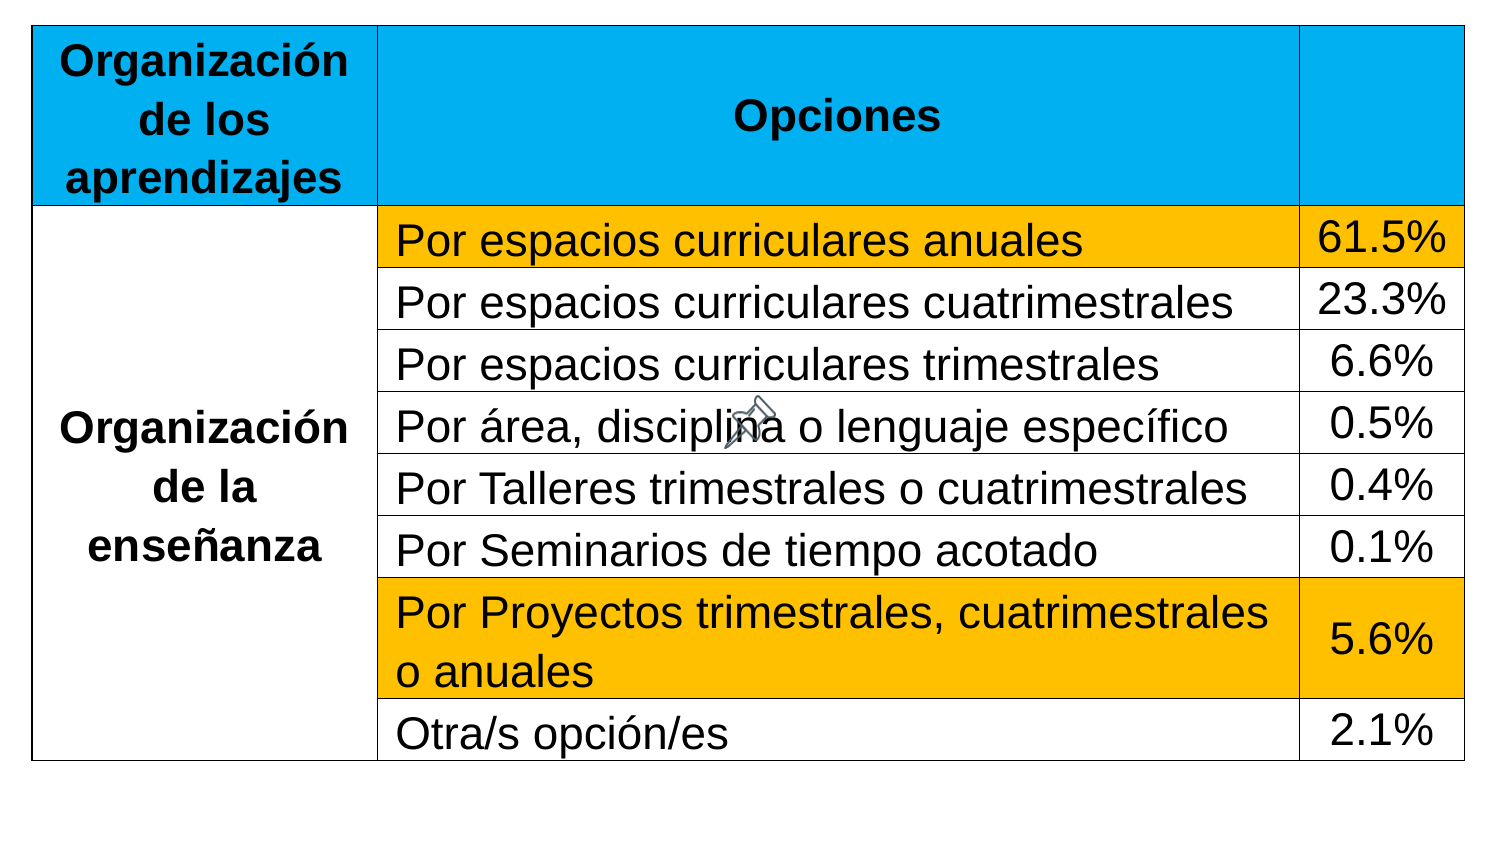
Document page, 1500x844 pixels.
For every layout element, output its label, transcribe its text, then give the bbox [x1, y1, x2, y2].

table_cell 0.4% [1300, 454, 1464, 515]
table_cell 6.6% [1300, 330, 1464, 391]
table_cell Por área, disciplina o lenguaje específico [378, 392, 1299, 453]
table_cell Por Seminarios de tiempo acotado [378, 516, 1299, 577]
table_header Opciones [378, 26, 1299, 205]
table_cell 0.5% [1300, 392, 1464, 453]
table_cell Otra/s opción/es [378, 699, 1299, 760]
table_cell Por espacios curriculares anuales [378, 206, 1299, 267]
table_cell Por Proyectos trimestrales, cuatrimestrales o anuales [378, 578, 1299, 698]
picture [723, 395, 777, 449]
table_cell 0.1% [1300, 516, 1464, 577]
table_header [1300, 26, 1464, 205]
table_cell 5.6% [1300, 578, 1464, 698]
table_cell Por espacios curriculares cuatrimestrales [378, 268, 1299, 329]
table_cell 23.3% [1300, 268, 1464, 329]
table_cell Por Talleres trimestrales o cuatrimestrales [378, 454, 1299, 515]
table_cell Organización de la enseñanza [33, 206, 377, 760]
table_cell 61.5% [1300, 206, 1464, 267]
table_cell Por espacios curriculares trimestrales [378, 330, 1299, 391]
table_header Organización de los aprendizajes [33, 26, 377, 205]
table_cell 2.1% [1300, 699, 1464, 760]
